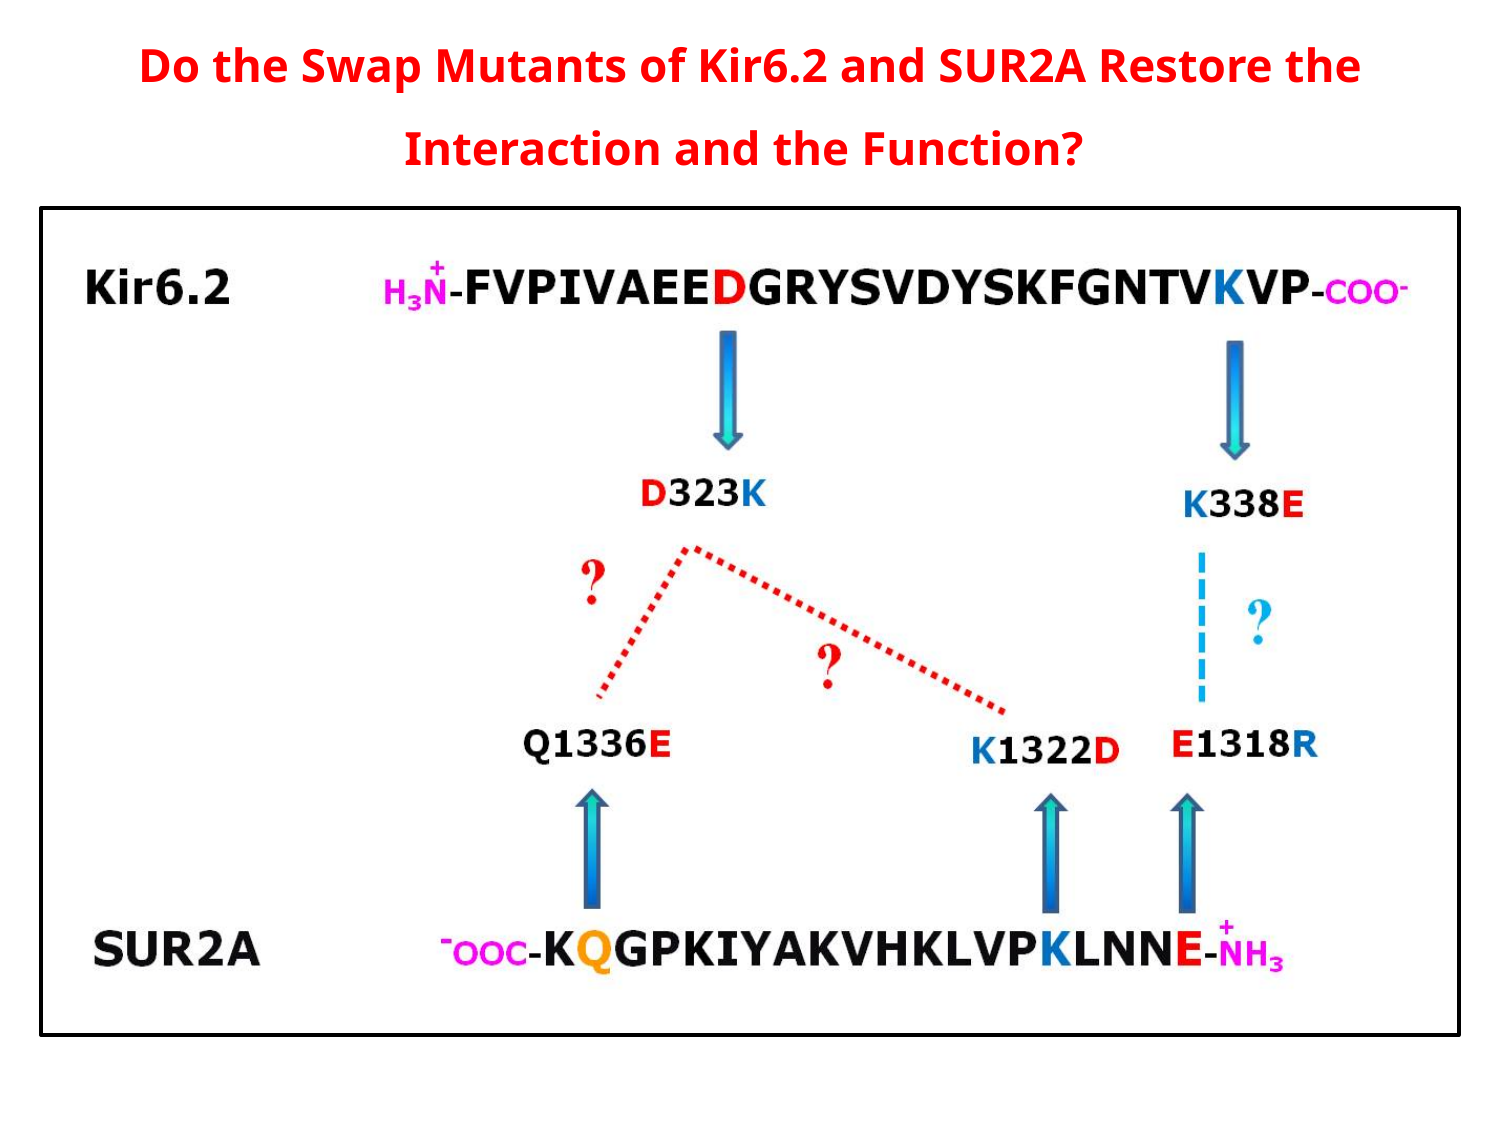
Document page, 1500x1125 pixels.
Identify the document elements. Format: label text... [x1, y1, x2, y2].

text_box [41, 207, 1459, 1036]
text_box Do the Swap Mutants of Kir6.2 and SUR2A Restore the Interaction and the Function? [41, 2, 1459, 182]
